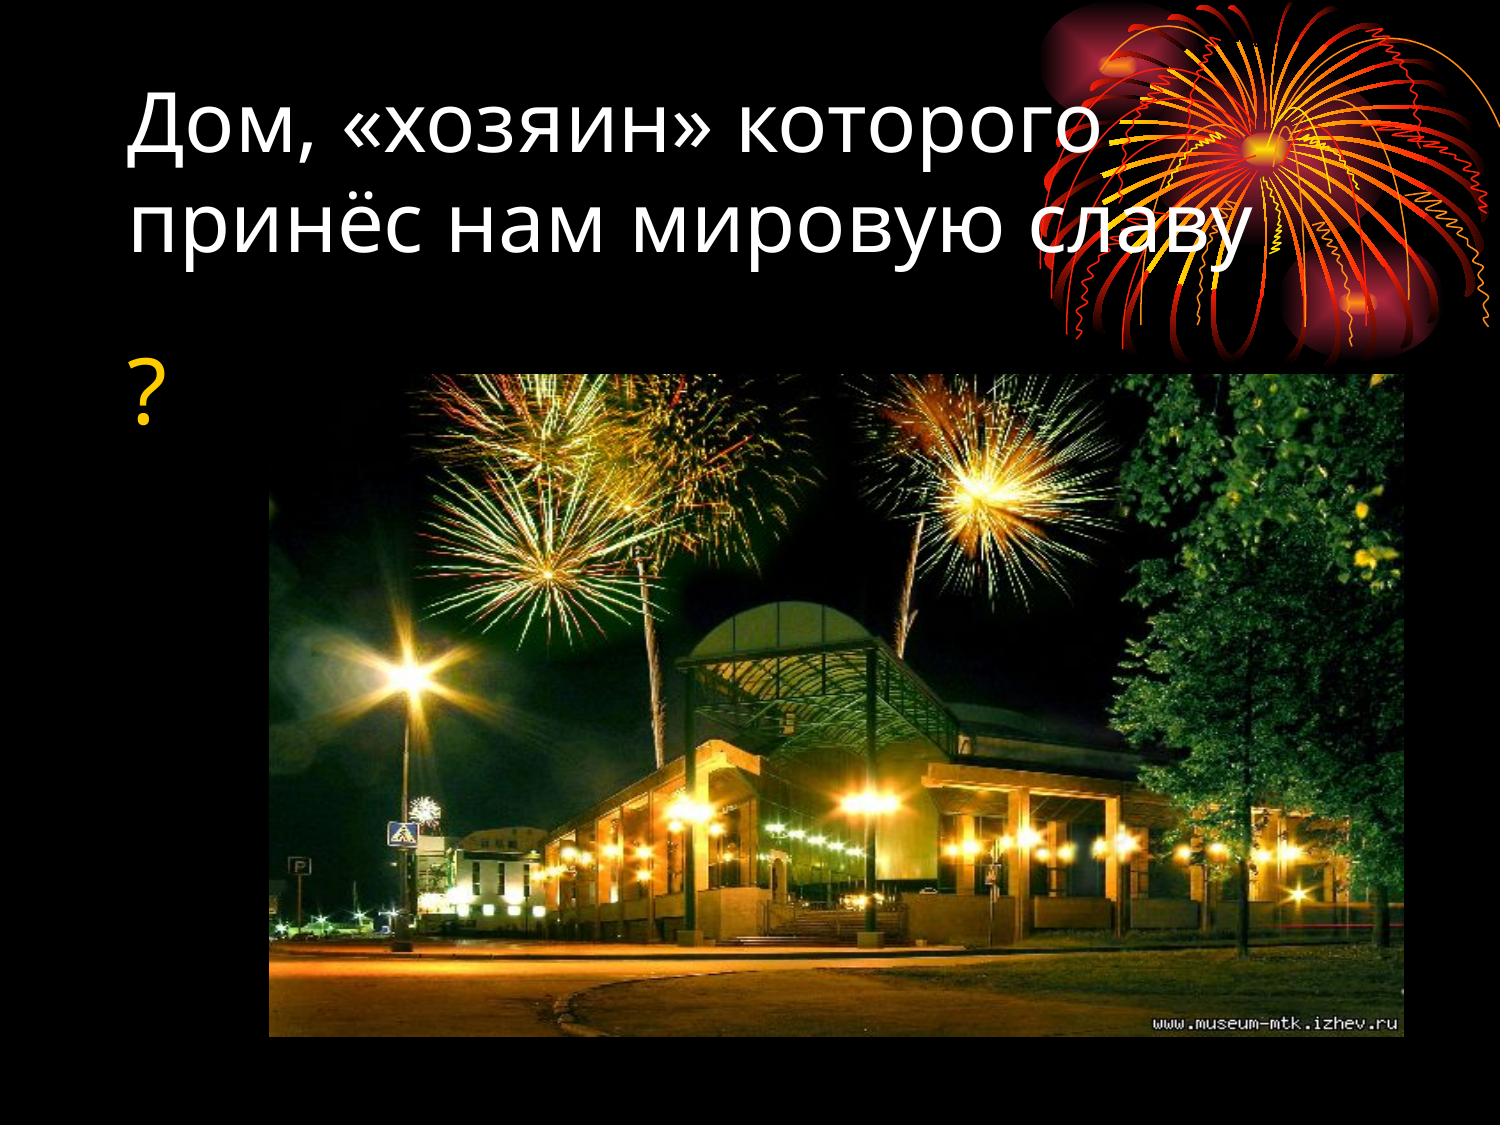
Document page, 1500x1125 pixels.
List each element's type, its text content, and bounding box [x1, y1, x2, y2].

title Дом, «хозяин» которого принёс нам мировую славу [112, 49, 1388, 290]
picture [269, 374, 1404, 1037]
list ? [112, 324, 1388, 1001]
